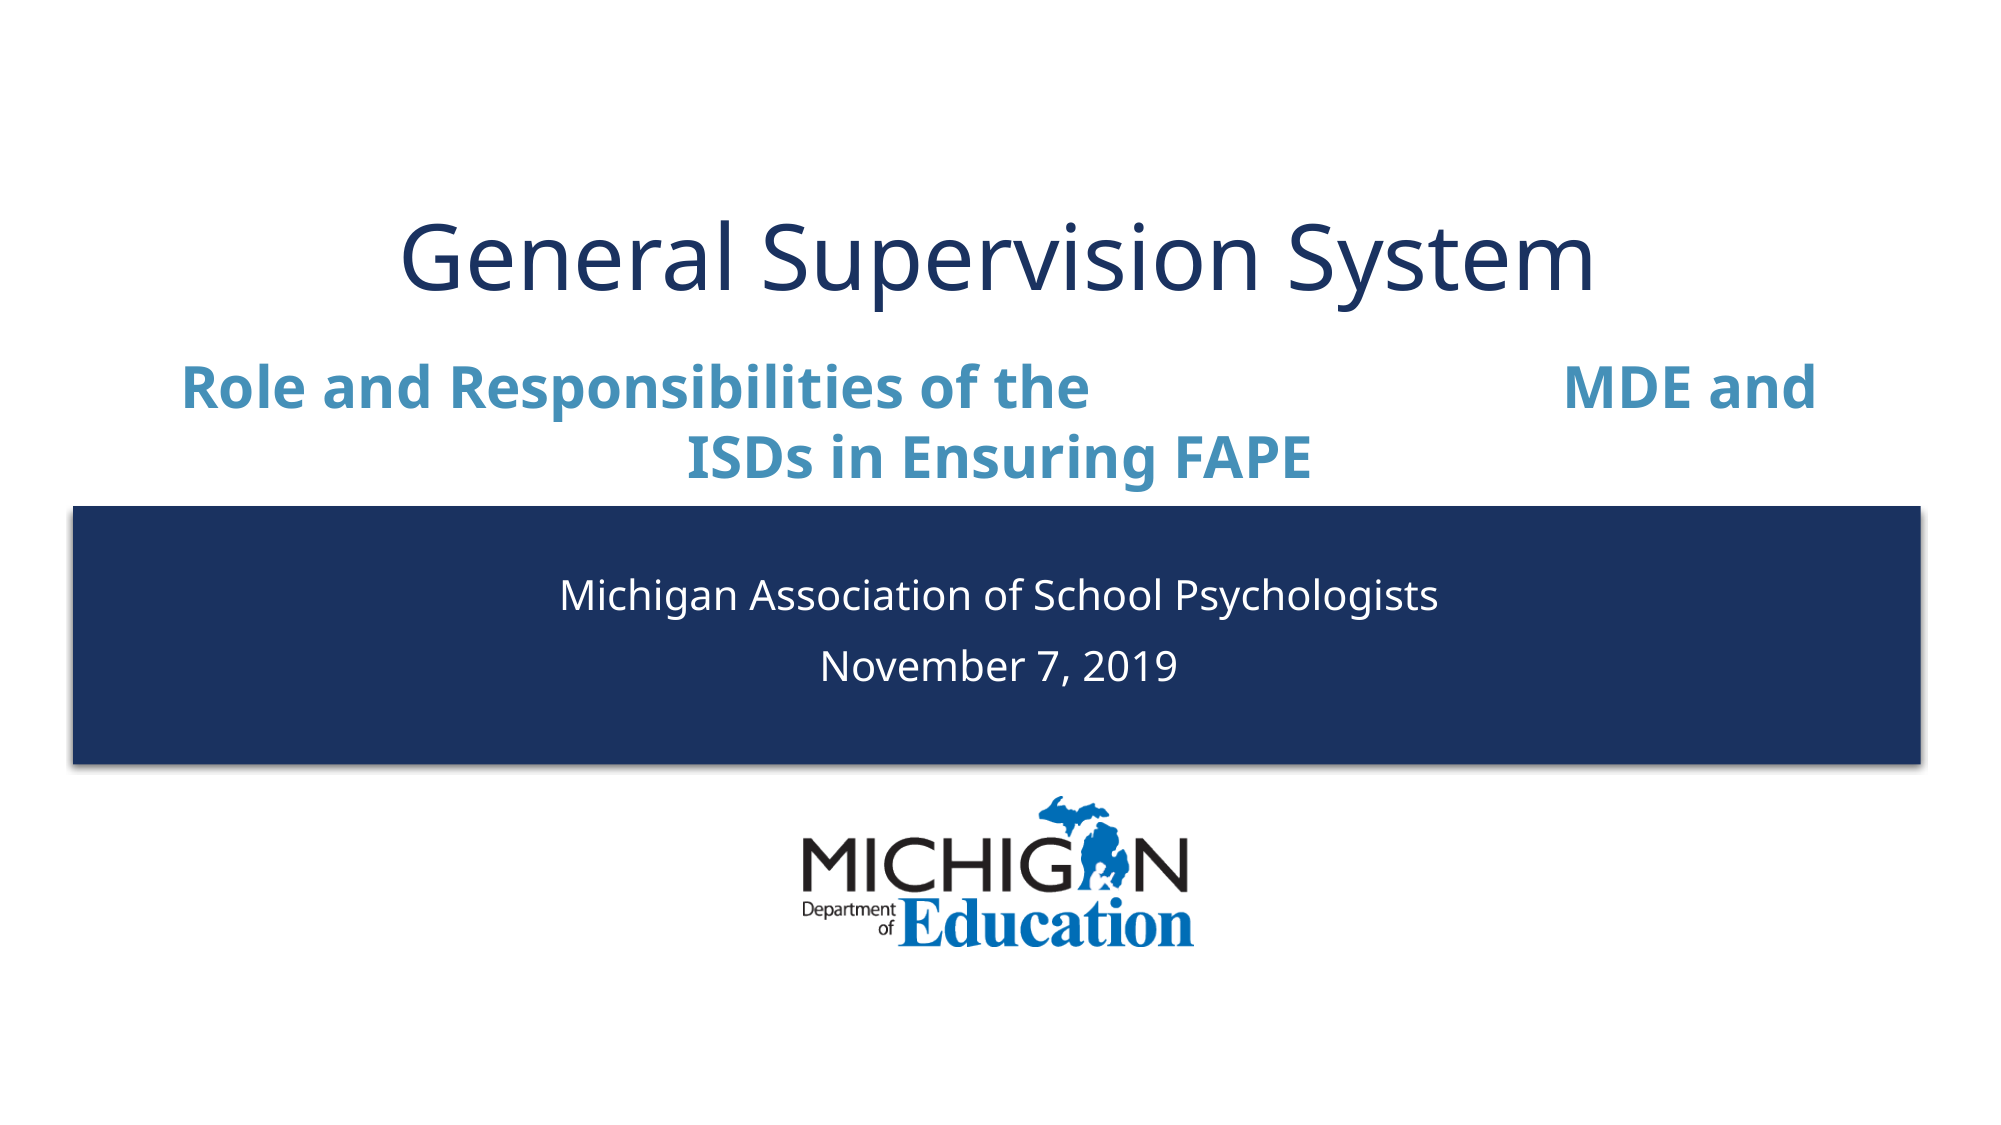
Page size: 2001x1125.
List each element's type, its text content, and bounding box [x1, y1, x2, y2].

list Michigan Association of School Psychologists November 7, 2019 [404, 561, 1594, 719]
picture [803, 796, 1194, 947]
title General Supervision System [100, 73, 1898, 316]
subtitle Role and Responsibilities of the MDE and ISDs in Ensuring FAPE [101, 342, 1899, 500]
